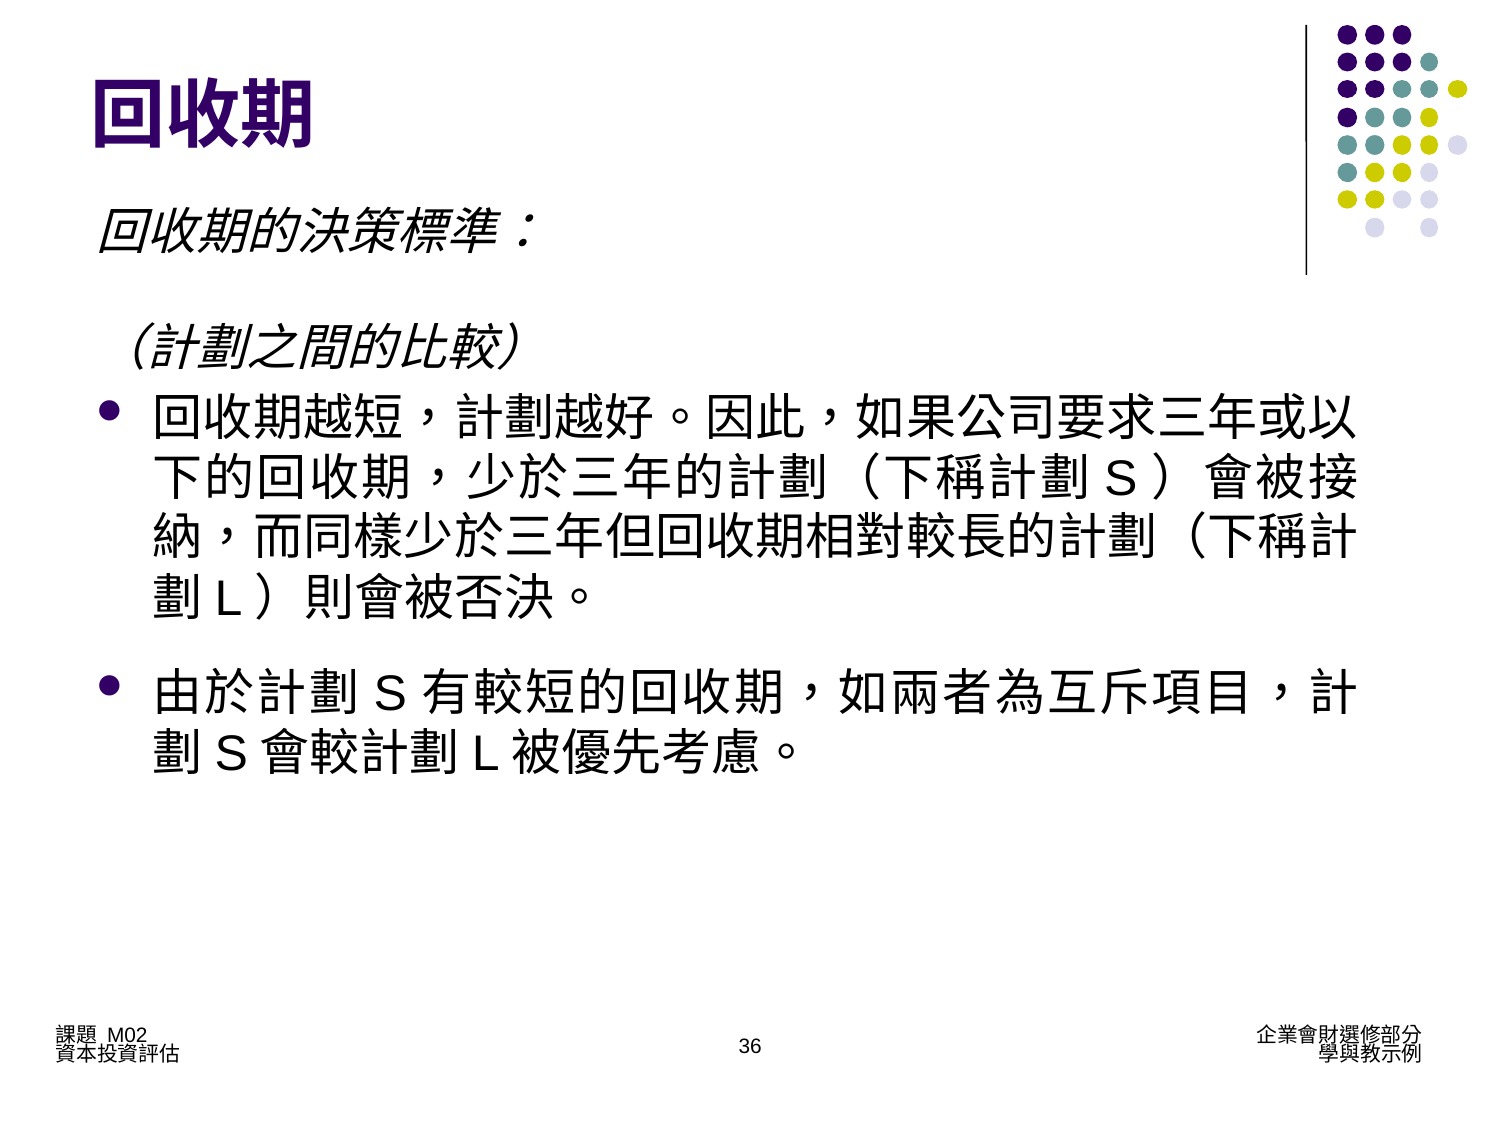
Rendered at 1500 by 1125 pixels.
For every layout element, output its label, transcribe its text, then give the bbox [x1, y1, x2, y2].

footer 36 [512, 1024, 988, 1101]
title 回收期 [75, 20, 1313, 164]
list 回收期的決策標準： （計劃之間的比較） 回收期越短，計劃越好。因此，如果公司要求三年或以下的回收期，少於三年的計劃（下稱計劃S）會被接納，而同樣少於三年但回收期相對較長的計劃（下稱計劃L）則會被否決。 由於計劃S有較短的回收期，如兩者為互斥項目，計劃S會較計劃L被優先考慮。 [81, 192, 1374, 991]
